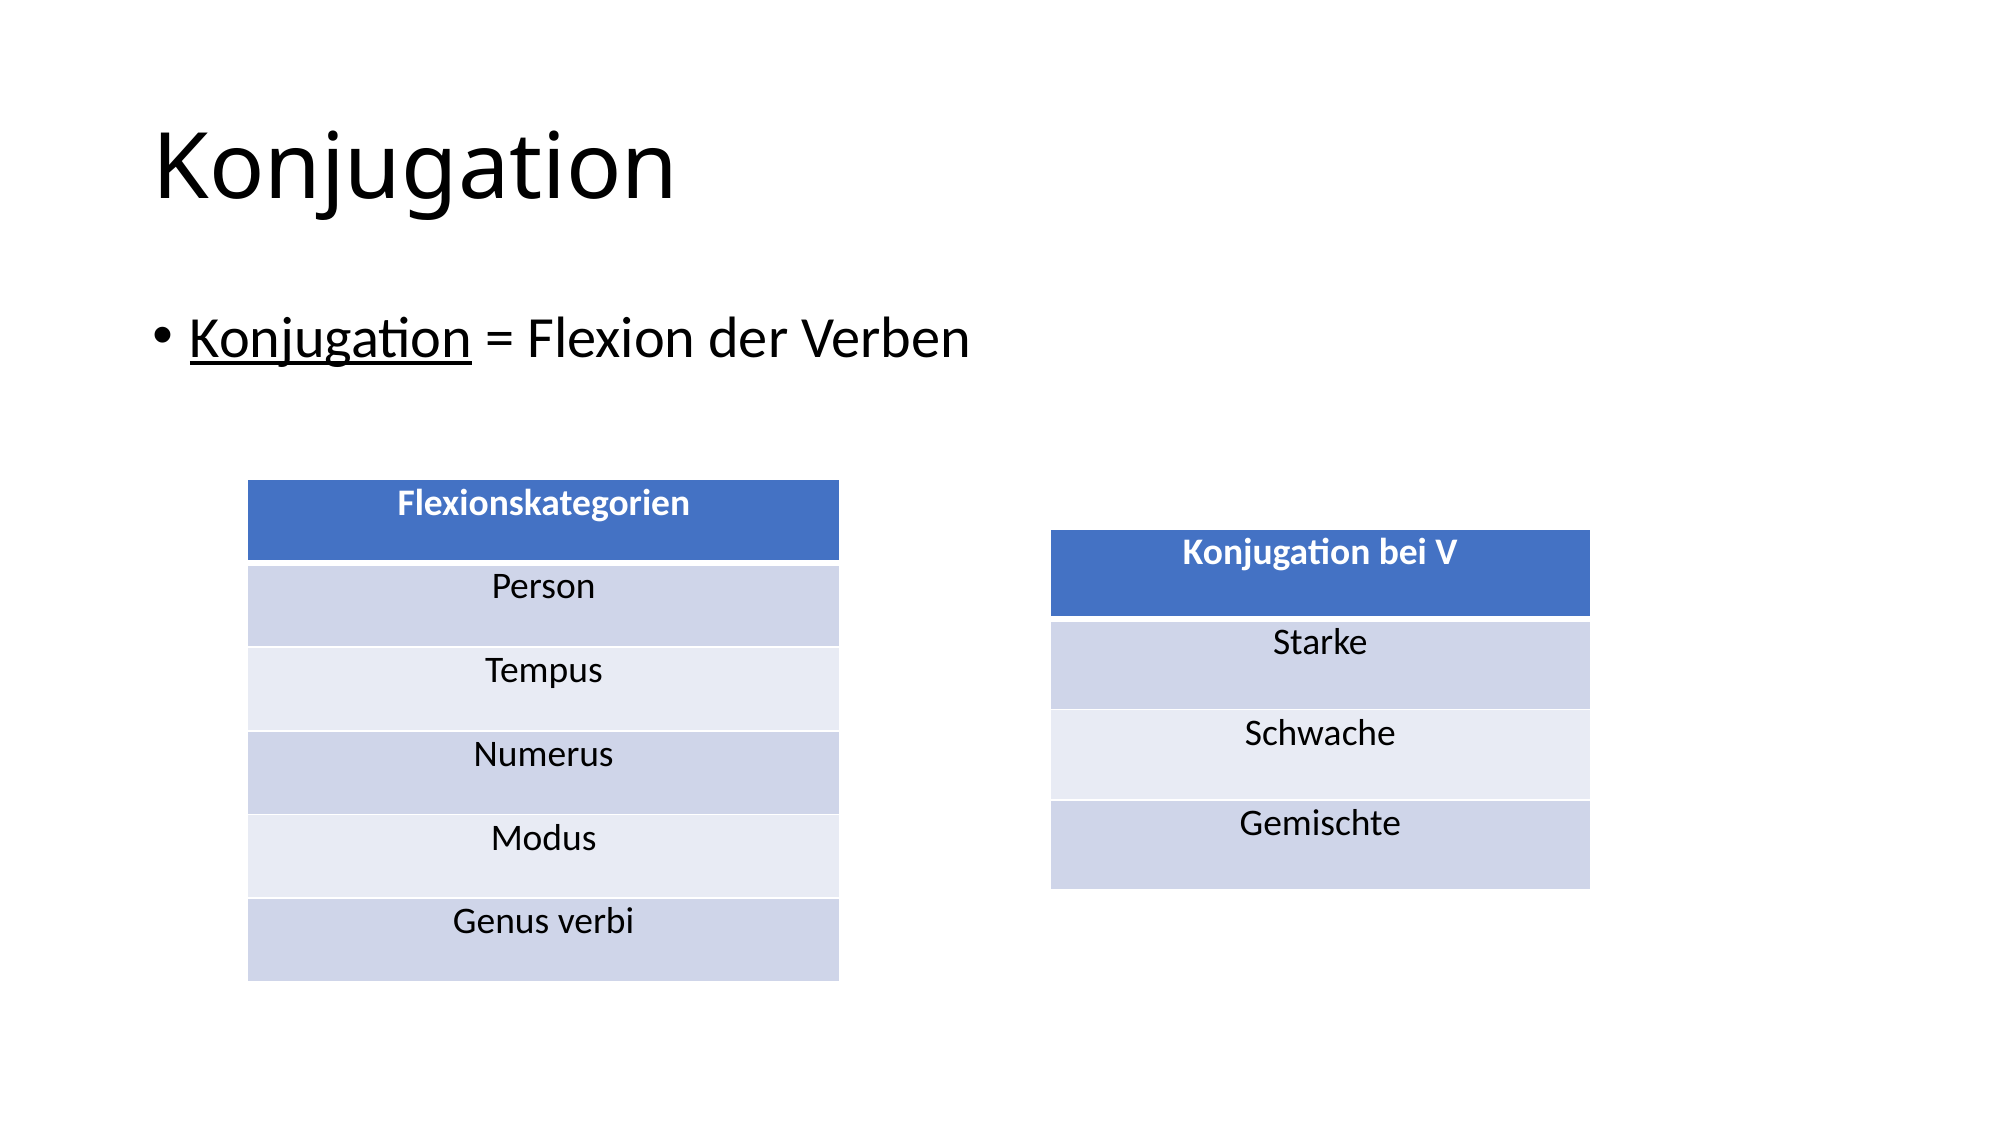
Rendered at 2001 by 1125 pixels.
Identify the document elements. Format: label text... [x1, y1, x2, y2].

table_cell Modus [248, 815, 839, 897]
table_header Flexionskategorien [248, 480, 839, 560]
table_cell Numerus [248, 732, 839, 814]
table_header Konjugation bei V [1051, 530, 1590, 616]
table_cell Starke [1051, 622, 1590, 709]
table_cell Person [248, 566, 839, 646]
list Konjugation = Flexion der Verben [137, 299, 1863, 1014]
table_cell Tempus [248, 648, 839, 730]
table_cell Gemischte [1051, 801, 1590, 889]
title Konjugation [137, 59, 1863, 278]
table_cell Genus verbi [248, 899, 839, 981]
table_cell Schwache [1051, 710, 1590, 799]
